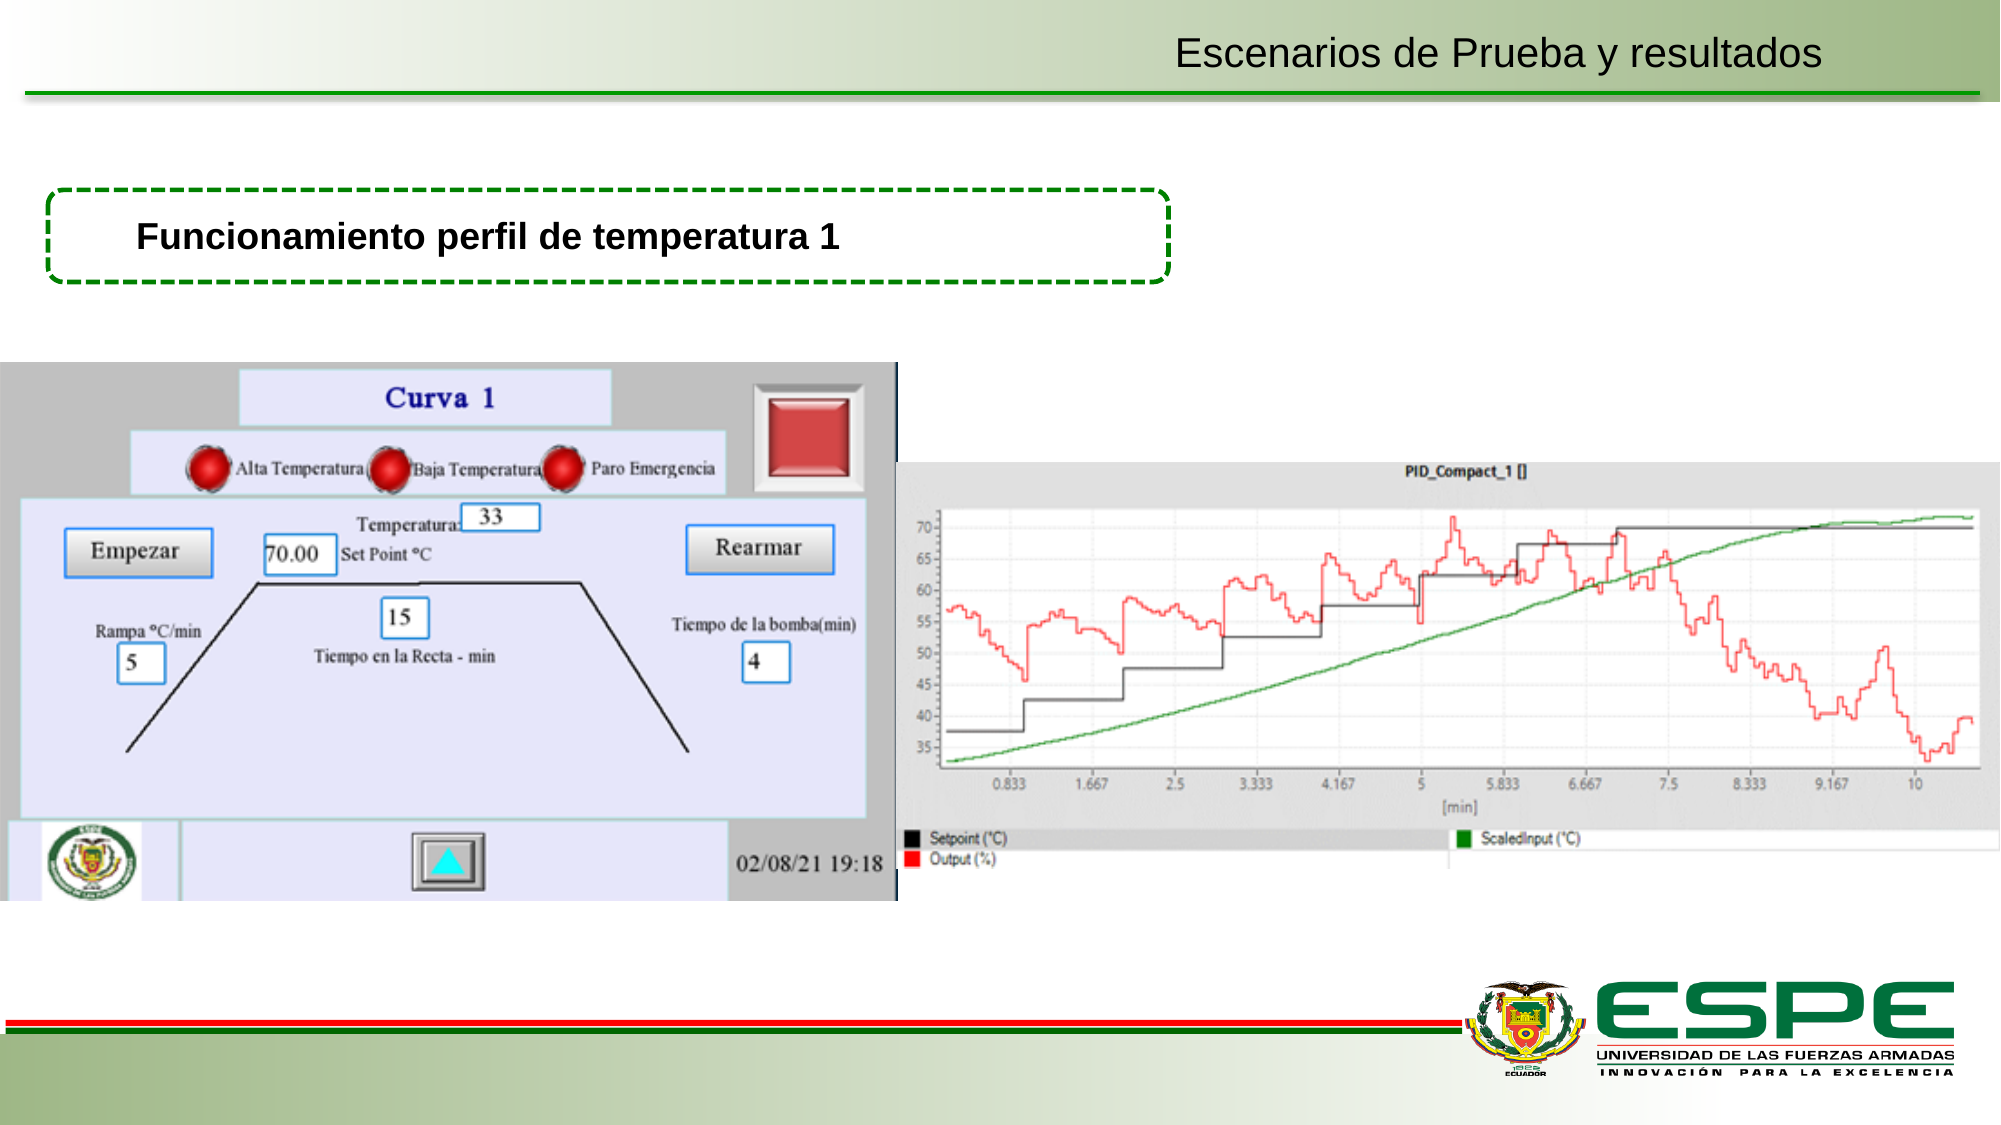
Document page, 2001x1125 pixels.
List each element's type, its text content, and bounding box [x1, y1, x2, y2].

picture [0, 362, 2000, 901]
text_box Escenarios de Prueba y resultados [997, 2, 2000, 99]
text_box [45, 187, 1171, 285]
picture [1465, 981, 1954, 1076]
